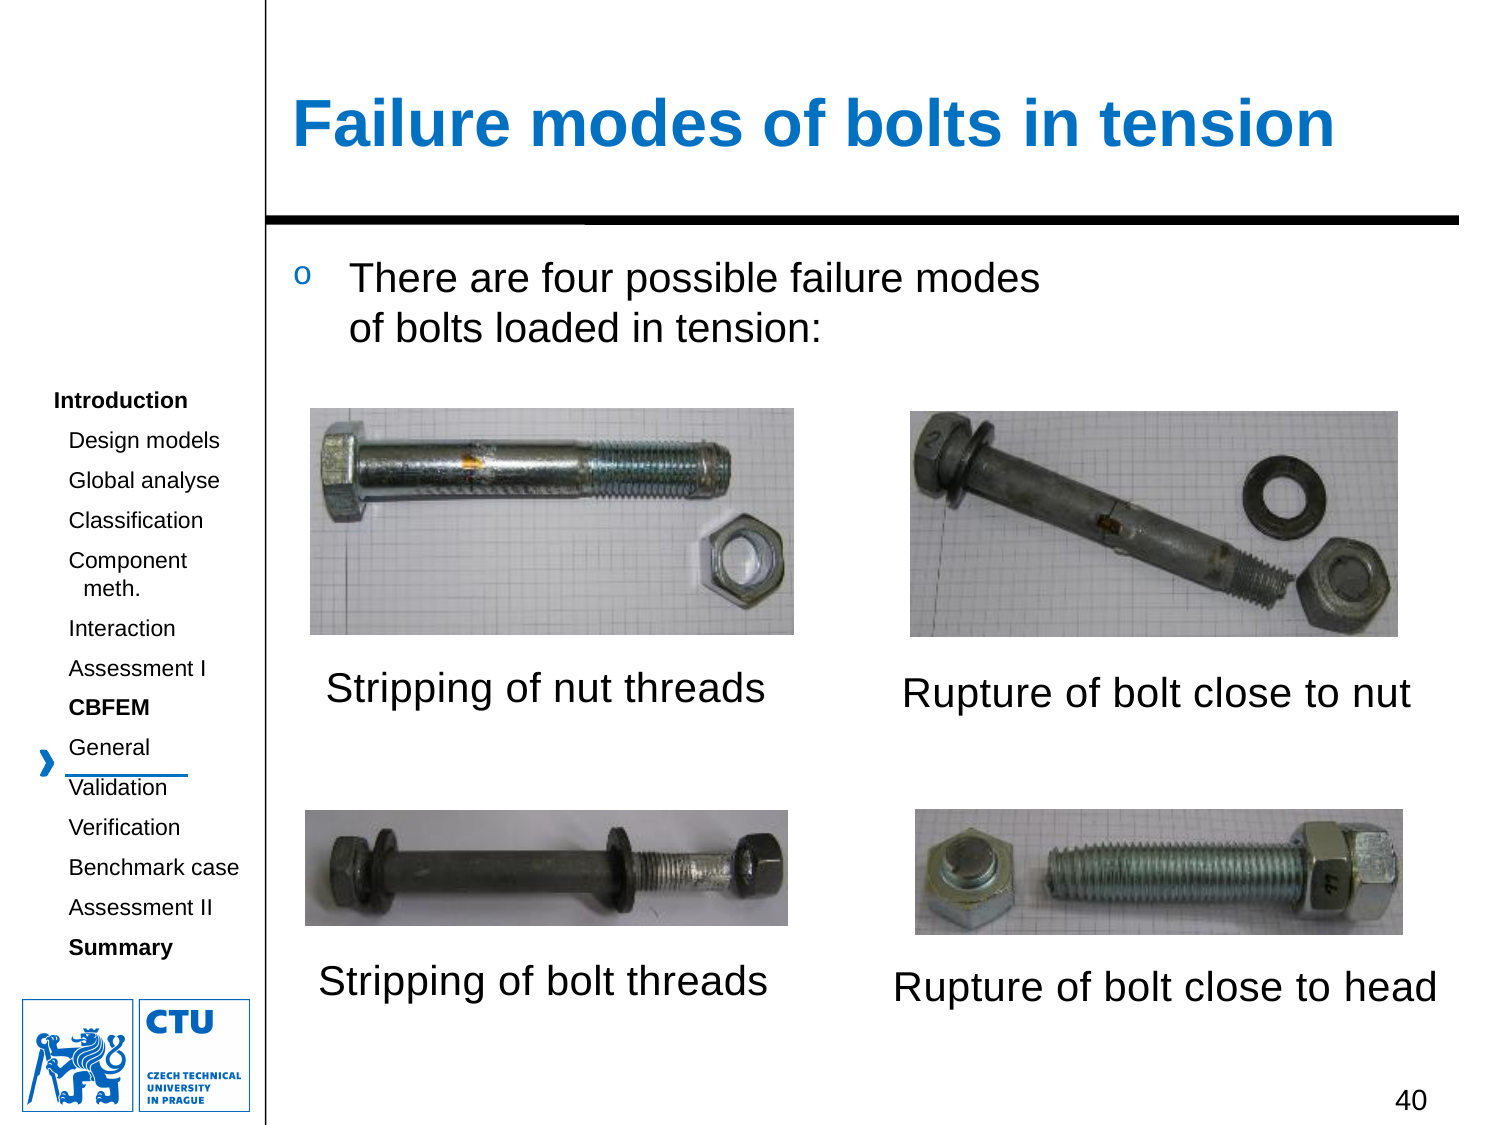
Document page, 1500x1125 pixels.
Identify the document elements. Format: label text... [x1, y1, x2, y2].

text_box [40, 750, 189, 776]
list There are four possible failure modes of bolts loaded in tension: [277, 243, 1495, 1077]
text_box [302, 408, 1495, 1024]
picture [22, 999, 250, 1112]
title Failure modes of bolts in tension [277, 43, 1500, 196]
